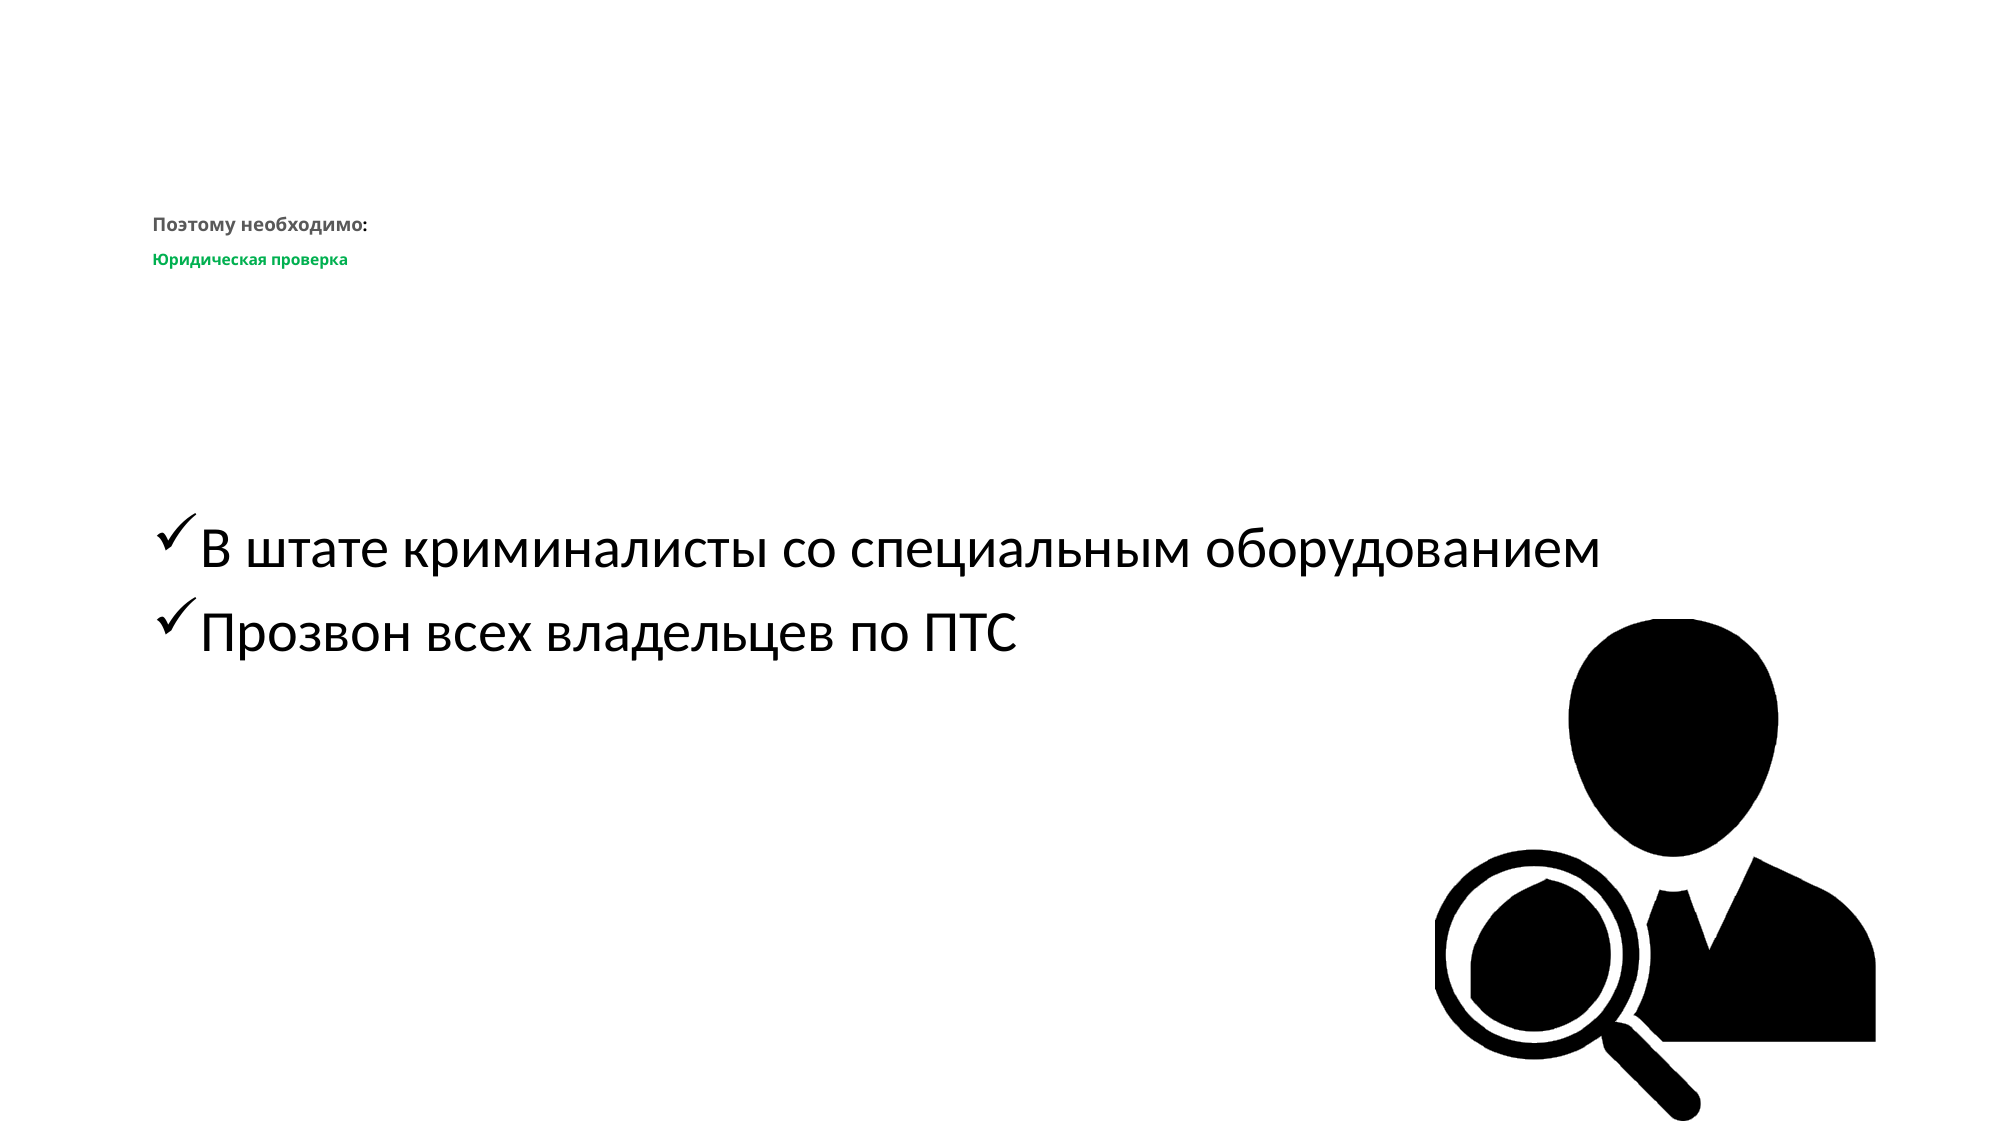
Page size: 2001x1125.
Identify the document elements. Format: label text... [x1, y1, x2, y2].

list В штате криминалисты со специальным оборудованием Прозвон всех владельцев по ПТС [137, 418, 1863, 1014]
picture [1435, 619, 1876, 1121]
title Поэтому необходимо: Юридическая проверка [137, 190, 1863, 278]
